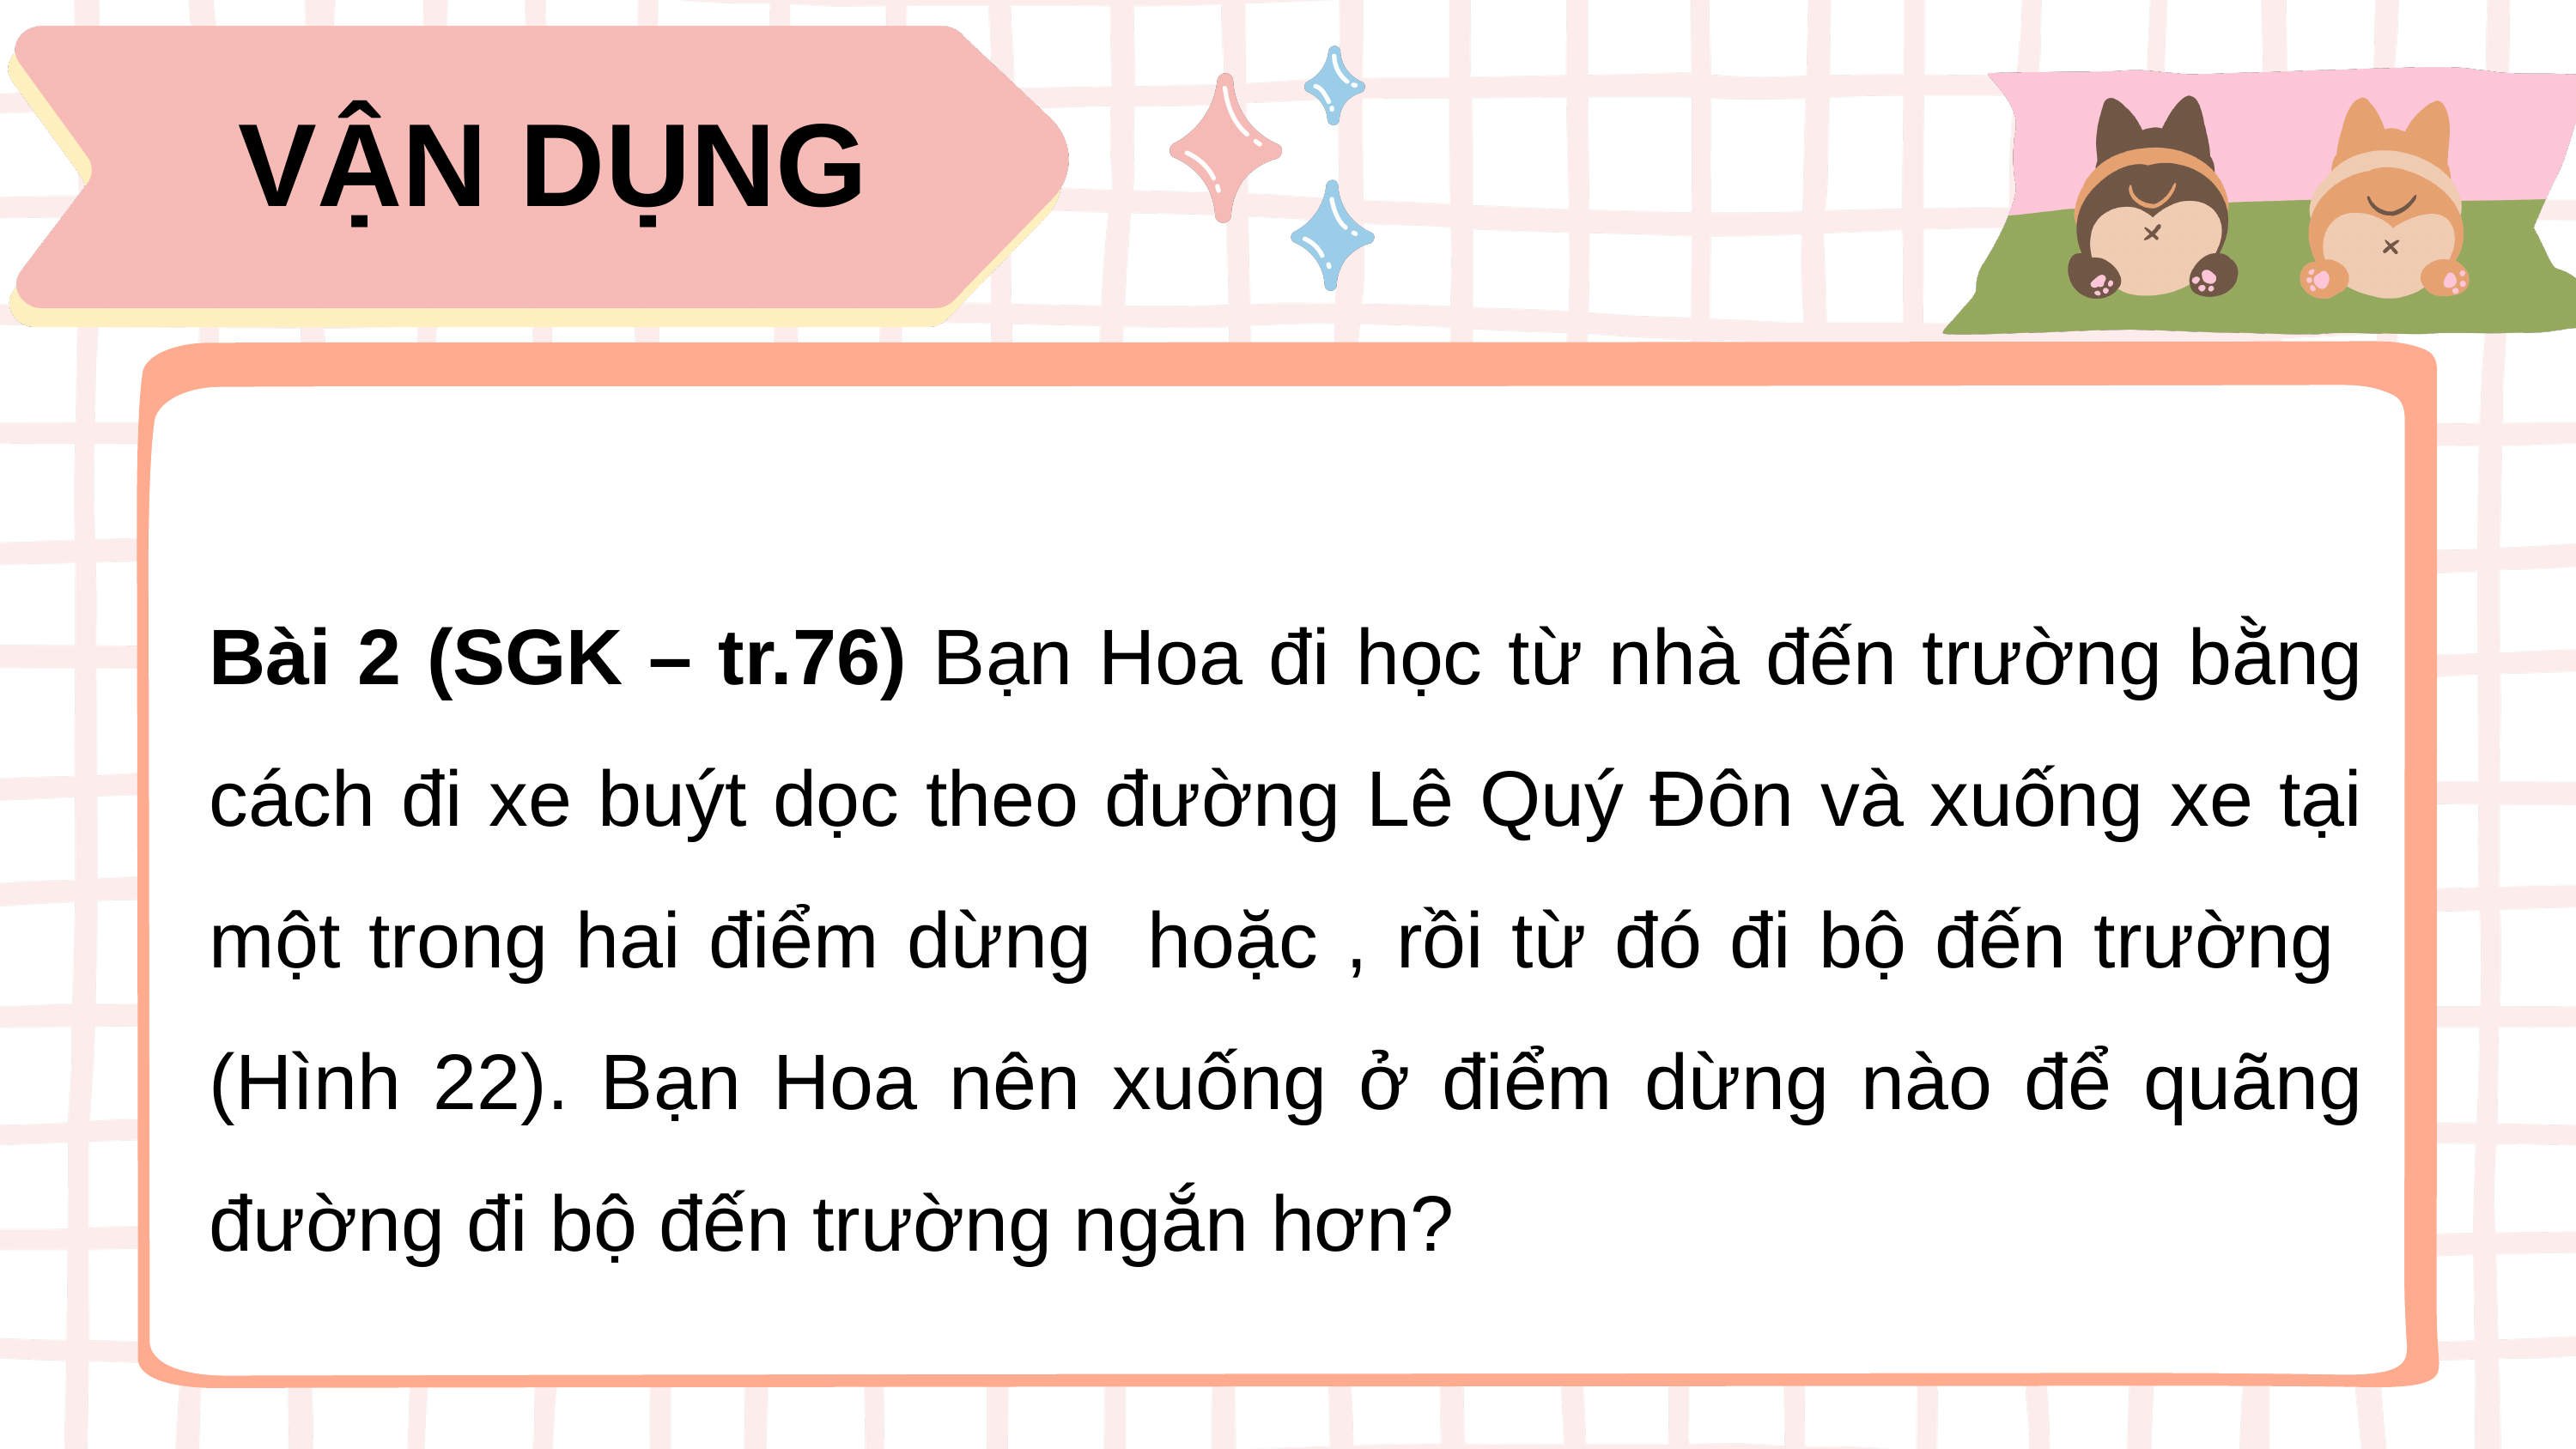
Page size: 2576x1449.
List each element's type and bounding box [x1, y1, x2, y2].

picture [0, 0, 2576, 1449]
text_box [148, 385, 2408, 1376]
text_box [137, 341, 2439, 1389]
